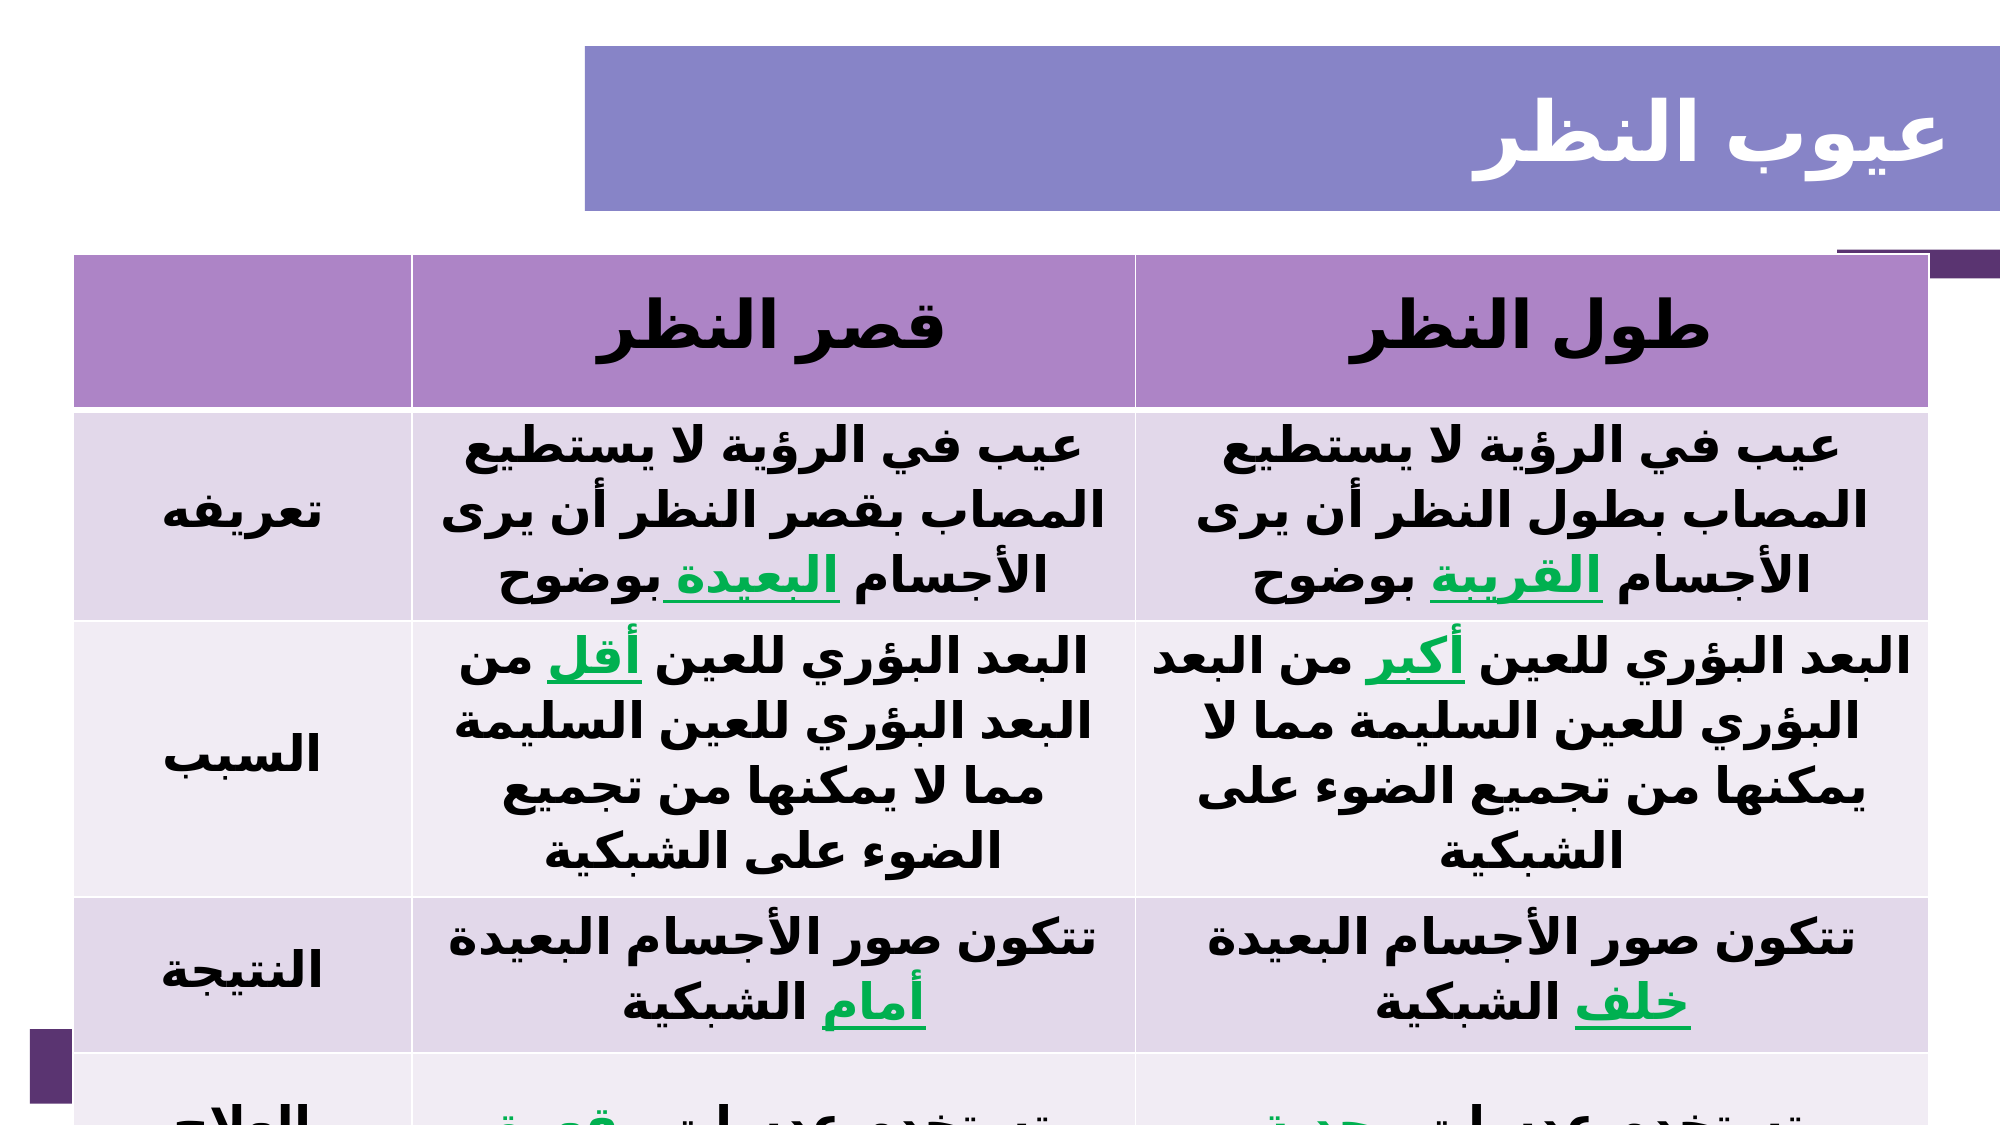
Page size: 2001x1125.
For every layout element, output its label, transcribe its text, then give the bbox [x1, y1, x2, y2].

text_box [29, 1028, 72, 1105]
table_cell العلاج [74, 1054, 411, 1125]
table_cell تستخدم عدسات مقعرة [413, 1054, 1135, 1125]
table_cell تستخدم عدسات محدبة [1136, 1054, 1928, 1125]
table_cell البعد البؤري للعين أكبر من البعد البؤري للعين السليمة مما لا يمكنها من تجميع الضوء على الشبكية [1136, 622, 1928, 896]
table_header طول النظر [1136, 255, 1928, 407]
table_cell عيب في الرؤية لا يستطيع المصاب بطول النظر أن يرى الأجسام القريبة بوضوح [1136, 413, 1928, 620]
table_cell تعريفه [74, 413, 411, 620]
table_header [74, 255, 411, 407]
table_cell البعد البؤري للعين أقل من البعد البؤري للعين السليمة مما لا يمكنها من تجميع الضوء على الشبكية [413, 622, 1135, 896]
table_header قصر النظر [413, 255, 1135, 407]
table_cell السبب [74, 622, 411, 896]
table_cell النتيجة [74, 898, 411, 1052]
table_cell تتكون صور الأجسام البعيدة خلف الشبكية [1136, 898, 1928, 1052]
table_cell تتكون صور الأجسام البعيدة أمام الشبكية [413, 898, 1135, 1052]
text_box عيوب النظر [583, 45, 2000, 212]
text_box [1836, 248, 2000, 280]
table_cell عيب في الرؤية لا يستطيع المصاب بقصر النظر أن يرى الأجسام البعيدة بوضوح [413, 413, 1135, 620]
